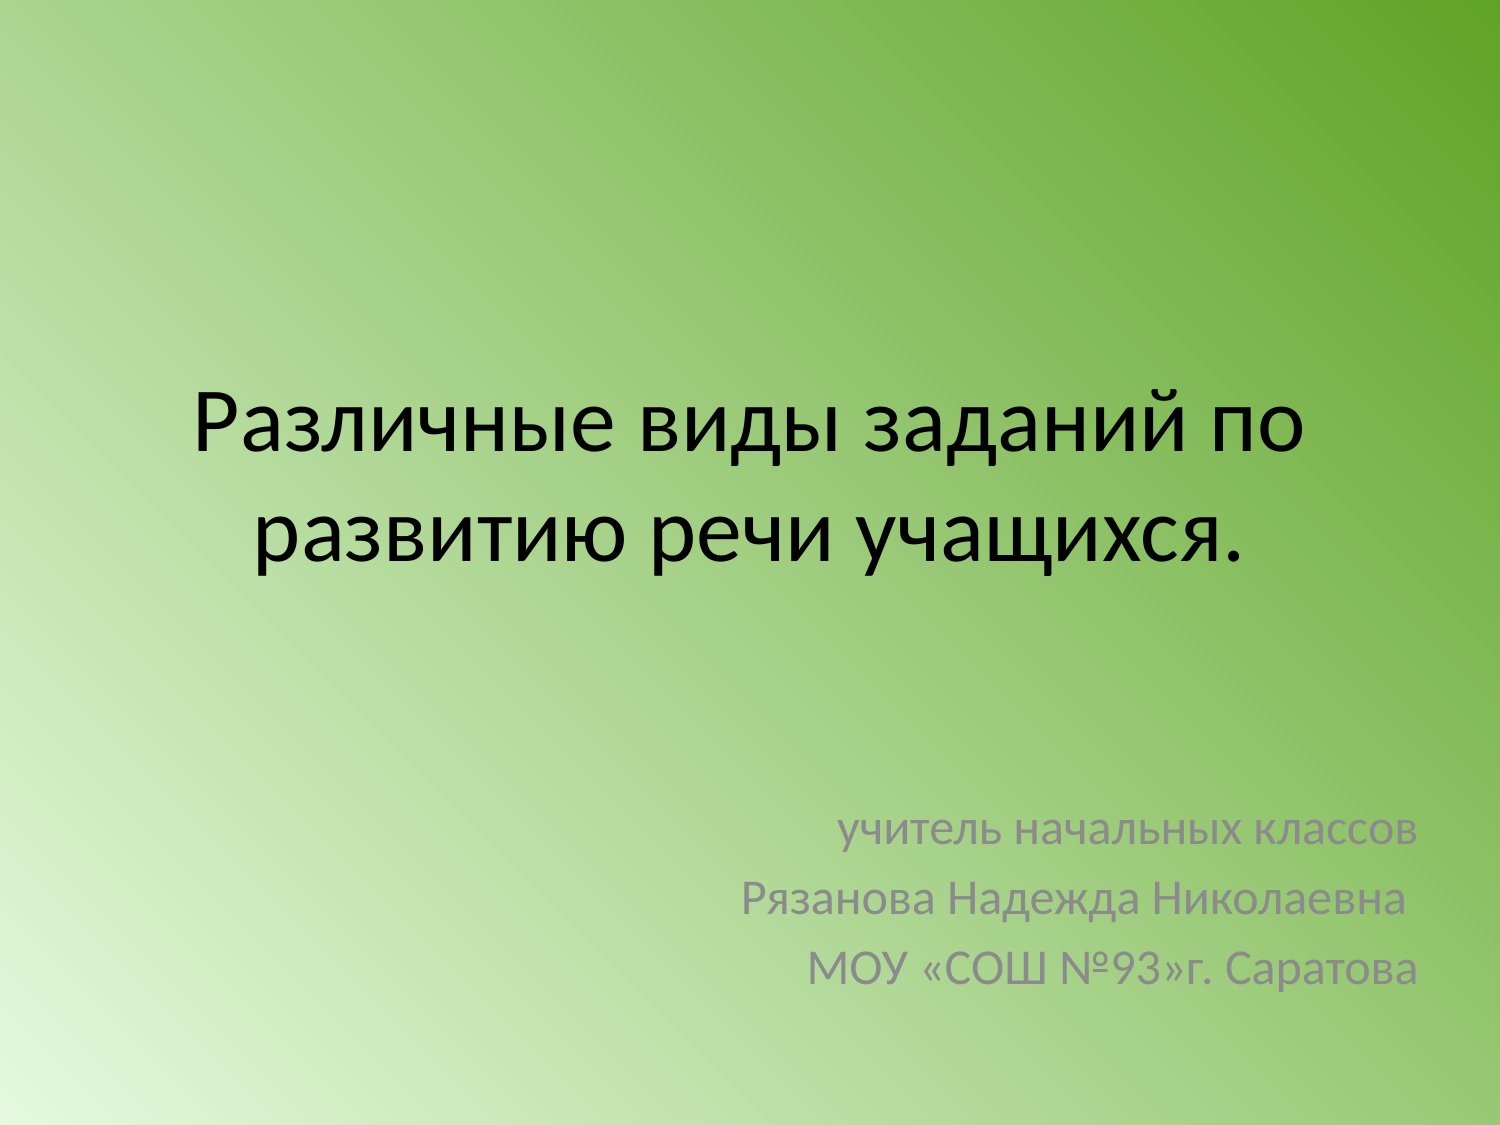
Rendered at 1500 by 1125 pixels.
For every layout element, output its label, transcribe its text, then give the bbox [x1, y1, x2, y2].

title Различные виды заданий по развитию речи учащихся. [112, 349, 1388, 591]
subtitle учитель начальных классов Рязанова Надежда Николаевна МОУ «СОШ №93»г. Саратова [383, 786, 1434, 1075]
